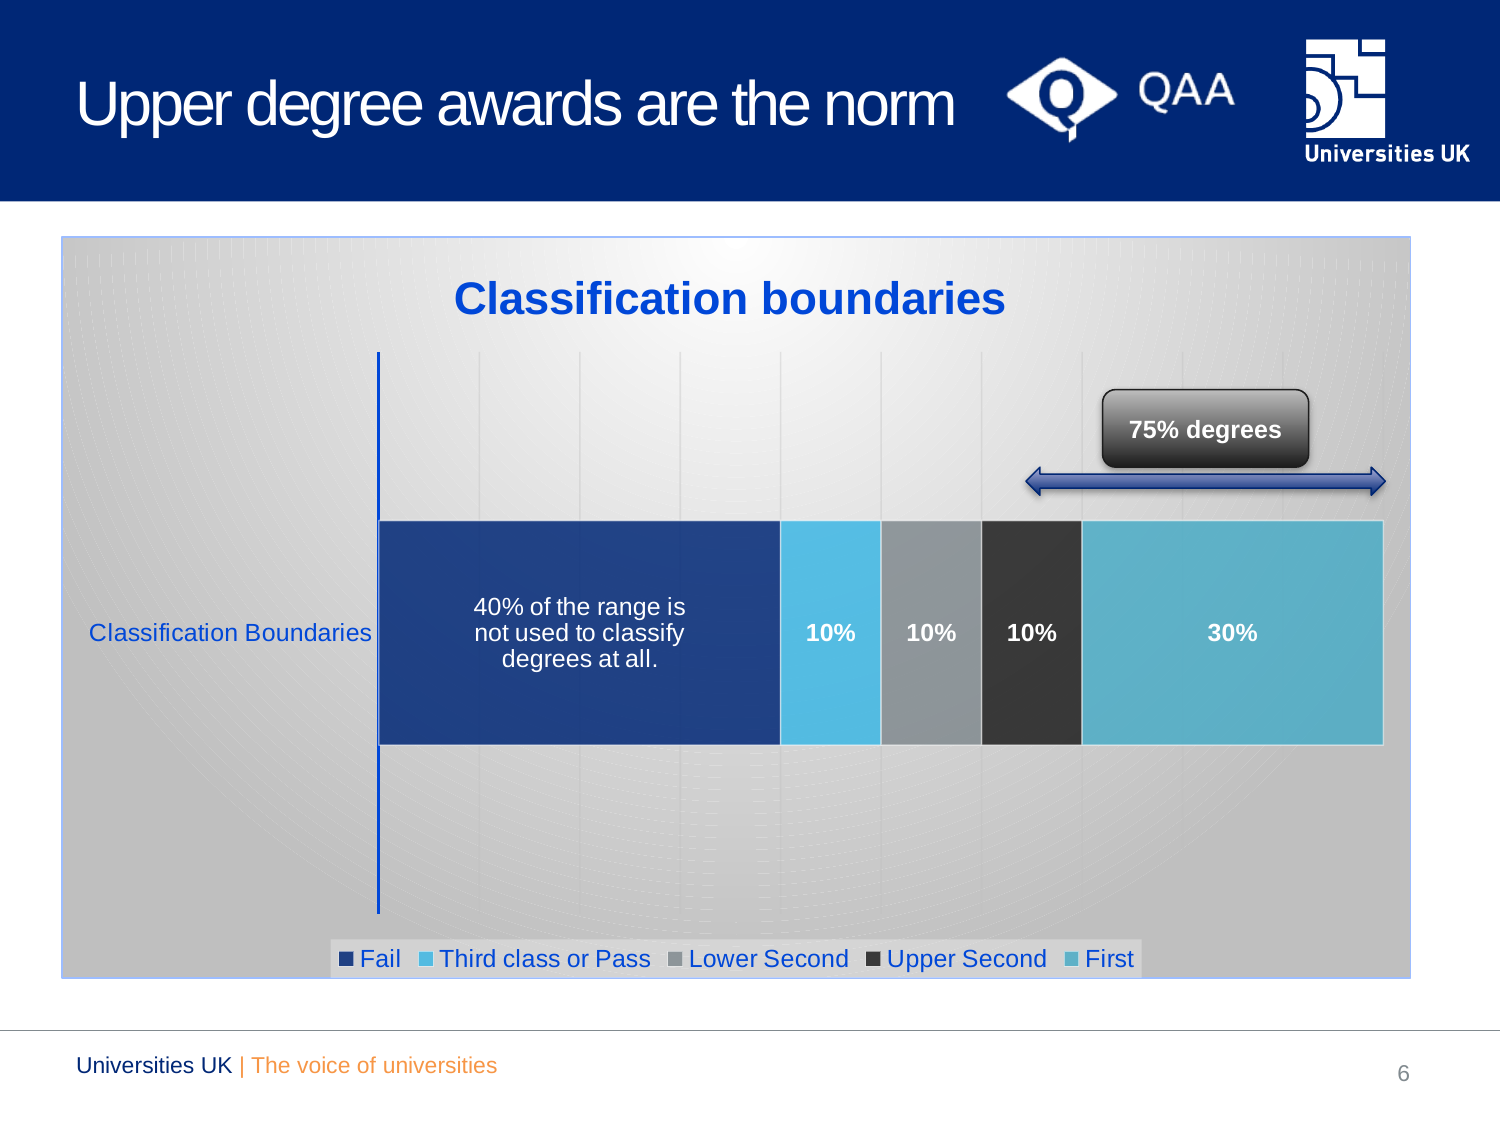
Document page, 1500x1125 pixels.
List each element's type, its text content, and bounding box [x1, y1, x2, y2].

title Upper degree awards are the norm [75, 28, 977, 173]
chart [60, 235, 1412, 979]
picture [1003, 52, 1239, 149]
picture [1297, 30, 1479, 171]
slide_number 6 [1074, 1042, 1425, 1103]
footer Universities UK | The voice of universities [61, 1042, 537, 1103]
